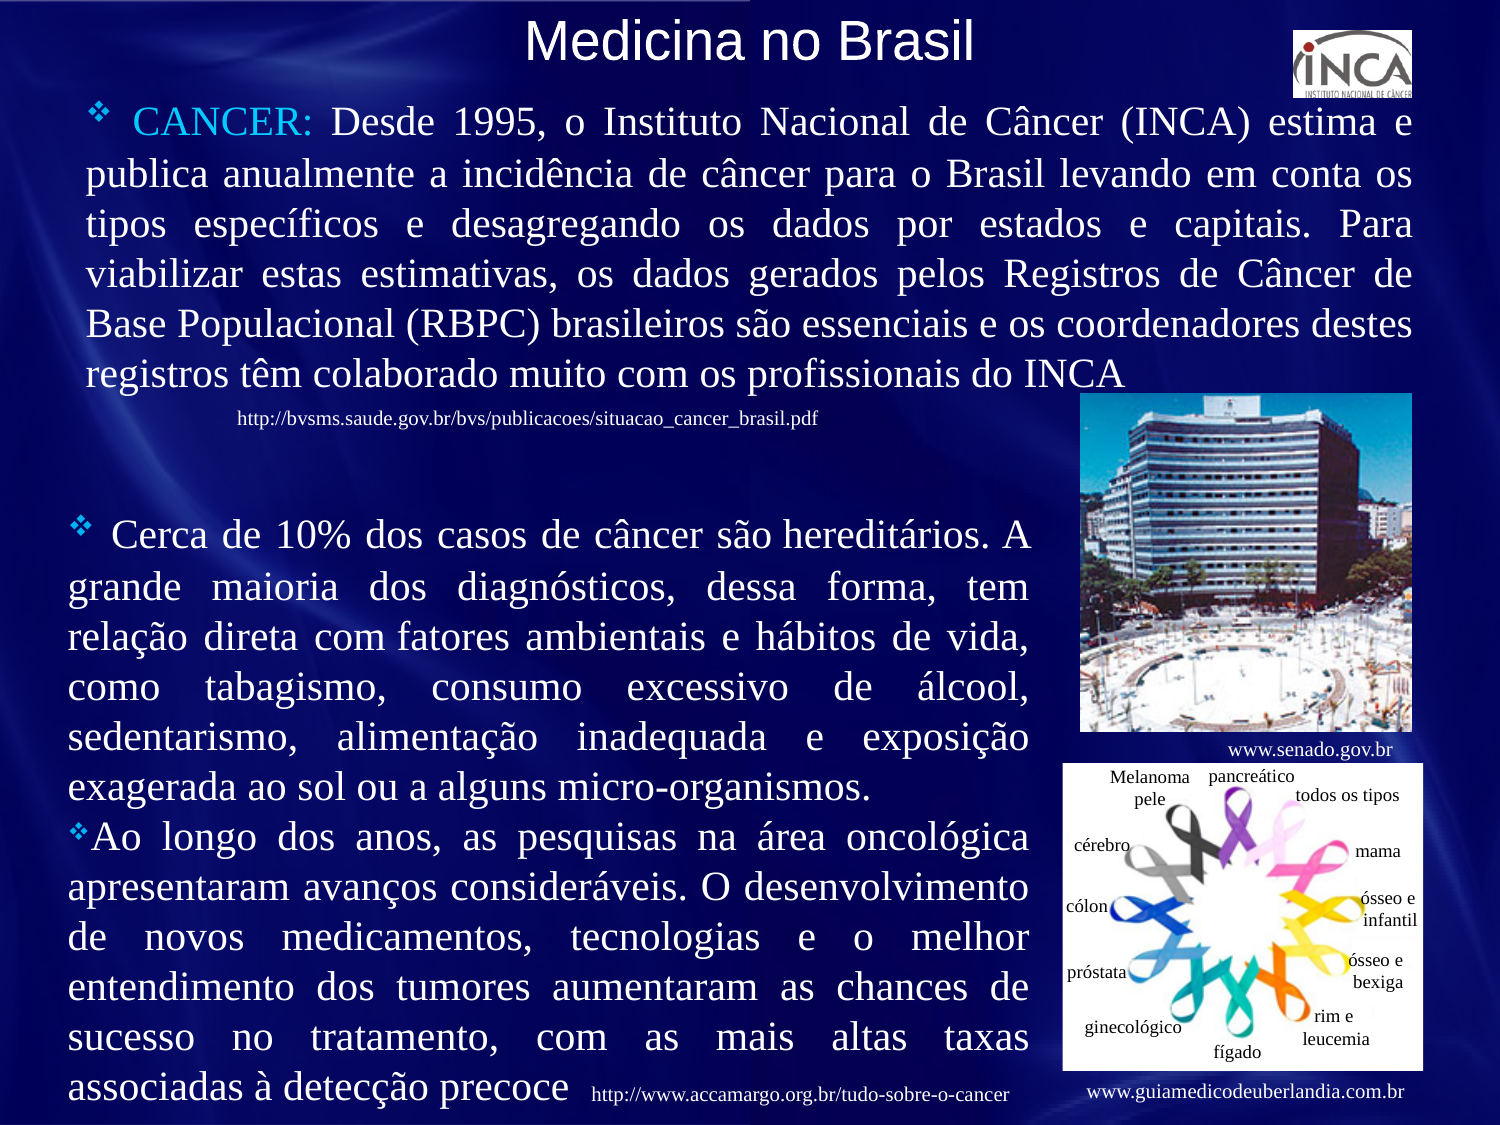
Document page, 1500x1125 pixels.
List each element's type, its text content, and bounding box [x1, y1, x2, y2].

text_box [1056, 763, 1424, 1071]
picture [1293, 30, 1412, 98]
text_box http://bvsms.saude.gov.br/bvs/publicacoes/situacao_cancer_brasil.pdf [222, 397, 834, 437]
text_box CANCER: Desde 1995, o Instituto Nacional de Câncer (INCA) estima e publica anualmente a incidência de câncer para o Brasil levando em conta os tipos específicos e desagregando os dados por estados e capitais. Para viabilizar estas estimativas, os dados gerados pelos Registros de Câncer de Base Populacional (RBPC) brasileiros são essenciais e os coordenadores destes registros têm colaborado muito com os profissionais do INCA [70, 78, 1430, 403]
text_box www.senado.gov.br [1213, 740, 1408, 761]
picture [1080, 393, 1412, 732]
text_box Cerca de 10% dos casos de câncer são hereditários. A grande maioria dos diagnósticos, dessa forma, tem relação direta com fatores ambientais e hábitos de vida, como tabagismo, consumo excessivo de álcool, sedentarismo, alimentação inadequada e exposição exagerada ao sol ou a alguns micro-organismos. Ao longo dos anos, as pesquisas na área oncológica apresentaram avanços consideráveis. O desenvolvimento de novos medicamentos, tecnologias e o melhor entendimento dos tumores aumentaram as chances de sucesso no tratamento, com as mais altas taxas associadas à detecção precoce [53, 491, 1046, 1117]
text_box http://www.accamargo.org.br/tudo-sobre-o-cancer [576, 1072, 1025, 1113]
text_box www.guiamedicodeuberlandia.com.br [1071, 1079, 1420, 1111]
